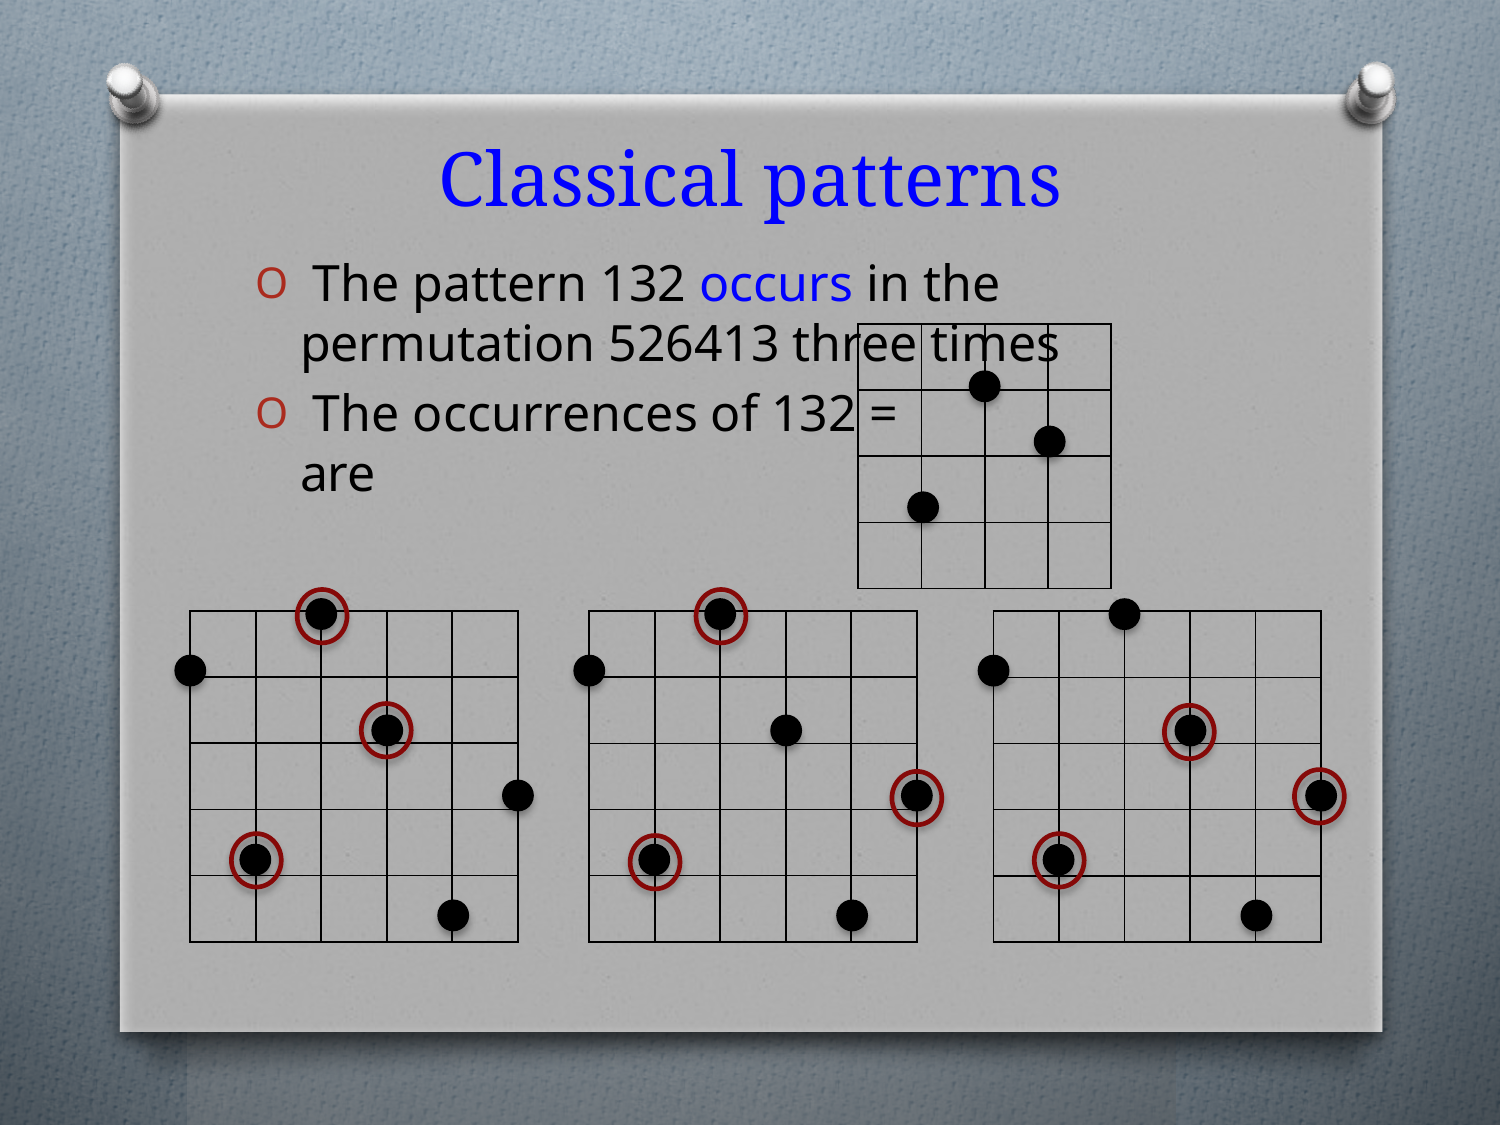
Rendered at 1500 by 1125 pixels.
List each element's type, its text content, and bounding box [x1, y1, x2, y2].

table_cell [191, 876, 255, 941]
table_cell [191, 678, 255, 742]
table_cell [388, 876, 451, 941]
table_cell [859, 391, 921, 455]
table_cell [986, 391, 1047, 455]
text_box [502, 779, 534, 812]
text_box [360, 702, 412, 758]
table_cell [721, 876, 785, 941]
table_cell [322, 744, 386, 809]
table_header [852, 612, 916, 676]
title Classical patterns [179, 101, 1323, 252]
table_cell [994, 678, 1058, 743]
table_cell [1125, 810, 1189, 875]
table_cell [1060, 744, 1124, 809]
table_cell [1256, 877, 1320, 941]
table_cell [1049, 523, 1110, 588]
text_box [891, 770, 943, 826]
table_cell [859, 457, 921, 522]
table_header [1191, 612, 1255, 677]
table_cell [859, 523, 921, 588]
table_cell [1060, 810, 1124, 875]
text_box [907, 491, 940, 524]
table_cell [453, 876, 517, 941]
text_box [573, 654, 606, 687]
table_header [1060, 612, 1124, 677]
table_header [322, 612, 386, 676]
table_cell [590, 678, 654, 743]
text_box [437, 899, 470, 932]
table_header [1049, 325, 1110, 389]
table_cell [191, 744, 255, 809]
table_header [257, 612, 320, 676]
table_cell [388, 678, 451, 742]
table_header [787, 612, 850, 676]
text_box [1240, 899, 1273, 932]
picture [1317, 35, 1439, 156]
table_cell [453, 744, 517, 809]
text_box [296, 588, 348, 644]
text_box [695, 588, 747, 644]
table_cell [322, 876, 386, 941]
table_cell [787, 678, 850, 743]
text_box [629, 834, 681, 890]
table_cell [1256, 810, 1320, 875]
text_box [1108, 598, 1141, 631]
table_cell [656, 810, 719, 875]
picture [75, 29, 198, 153]
table_cell [1191, 877, 1255, 941]
table_cell [1125, 744, 1189, 809]
table_header [590, 612, 654, 676]
table_cell [191, 810, 255, 875]
table_cell [986, 523, 1047, 588]
table_cell [590, 810, 654, 875]
table_cell [787, 876, 850, 941]
table_cell [787, 810, 850, 875]
text_box [977, 654, 1010, 687]
table_cell [322, 678, 386, 742]
table_cell [1125, 678, 1189, 743]
table_header [859, 325, 921, 389]
table_cell [1256, 678, 1320, 743]
table_cell [852, 810, 916, 875]
text_box [770, 714, 803, 747]
table_cell [1060, 877, 1124, 941]
table_header [986, 325, 1047, 389]
table_cell [257, 678, 320, 742]
table_cell [994, 877, 1058, 941]
text_box [1033, 425, 1066, 458]
table_cell [1049, 391, 1110, 455]
text_box [968, 370, 1001, 403]
table_header [1256, 612, 1320, 677]
text_box [1033, 832, 1085, 888]
table_header [721, 612, 785, 676]
text_box [174, 654, 207, 687]
table_cell [922, 523, 984, 588]
table_cell [852, 678, 916, 743]
table_cell [721, 744, 785, 809]
text_box [836, 899, 869, 932]
table_cell [994, 810, 1058, 875]
table_cell [590, 876, 654, 941]
table_header [388, 612, 451, 676]
table_cell [1125, 877, 1189, 941]
text_box [230, 832, 283, 888]
table_cell [1191, 810, 1255, 875]
table_header [656, 612, 719, 676]
table_cell [590, 744, 654, 809]
table_cell [656, 744, 719, 809]
table_cell [388, 744, 451, 809]
table_cell [852, 744, 916, 809]
table_cell [453, 678, 517, 742]
table_cell [257, 876, 320, 941]
table_cell [852, 876, 916, 941]
table_header [1125, 612, 1189, 677]
table_cell [257, 810, 320, 875]
table_cell [1049, 457, 1110, 522]
text_box [1163, 704, 1216, 760]
table_cell [994, 744, 1058, 809]
table_cell [721, 678, 785, 743]
table_cell [1191, 678, 1255, 743]
table_cell [388, 810, 451, 875]
table_cell [656, 876, 719, 941]
table_cell [257, 744, 320, 809]
table_header [453, 612, 517, 676]
text_box [1293, 768, 1346, 824]
table_cell [1256, 744, 1320, 809]
table_cell [656, 678, 719, 743]
table_cell [1191, 744, 1255, 809]
table_cell [322, 810, 386, 875]
table_header [994, 612, 1058, 677]
table_cell [453, 810, 517, 875]
table_cell [1060, 678, 1124, 743]
table_cell [721, 810, 785, 875]
table_cell [922, 391, 984, 455]
table_header [922, 325, 984, 389]
table_cell [787, 744, 850, 809]
table_cell [986, 457, 1047, 522]
table_header [191, 612, 255, 676]
table_cell [922, 457, 984, 522]
list The pattern 132 occurs in the permutation 526413 three times The occurrences of 132 = are [240, 244, 1257, 836]
